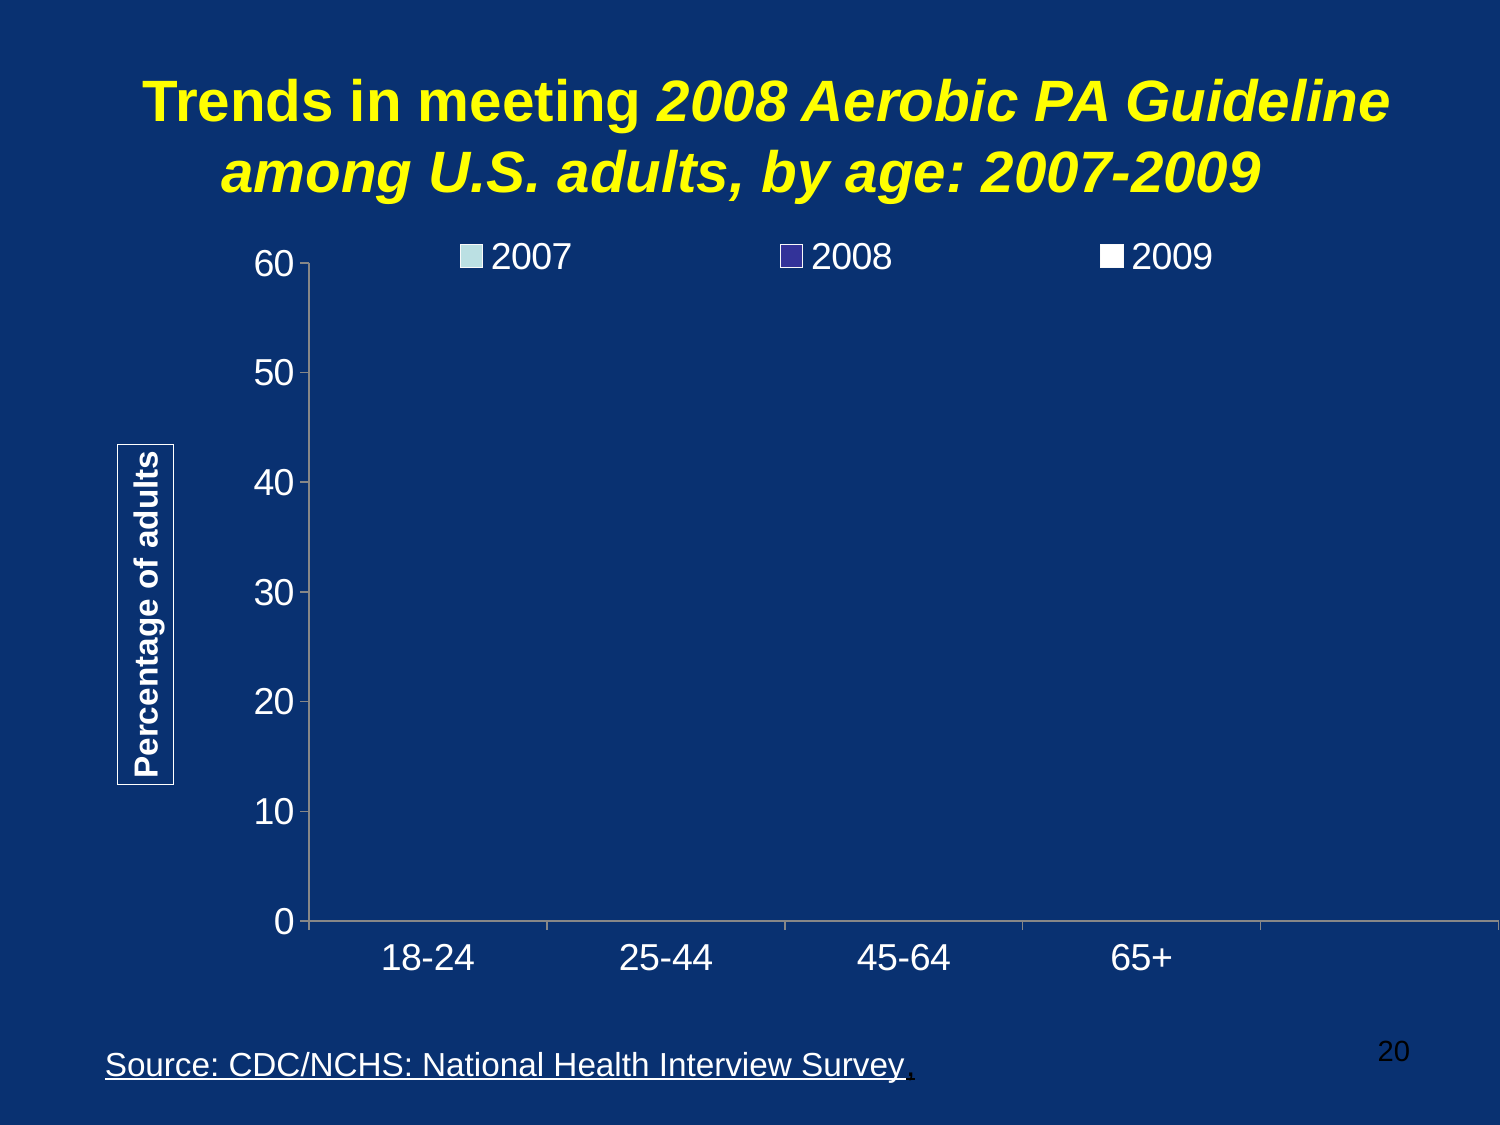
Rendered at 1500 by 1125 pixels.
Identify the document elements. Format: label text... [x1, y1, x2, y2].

text_box Source: CDC/NCHS: National Health Interview Survey, [90, 1035, 1273, 1125]
chart [89, 226, 1500, 1015]
slide_number 20 [1074, 1024, 1426, 1103]
title Trends in meeting 2008 Aerobic PA Guideline among U.S. adults, by age: 2007-2009 [0, 37, 1500, 226]
